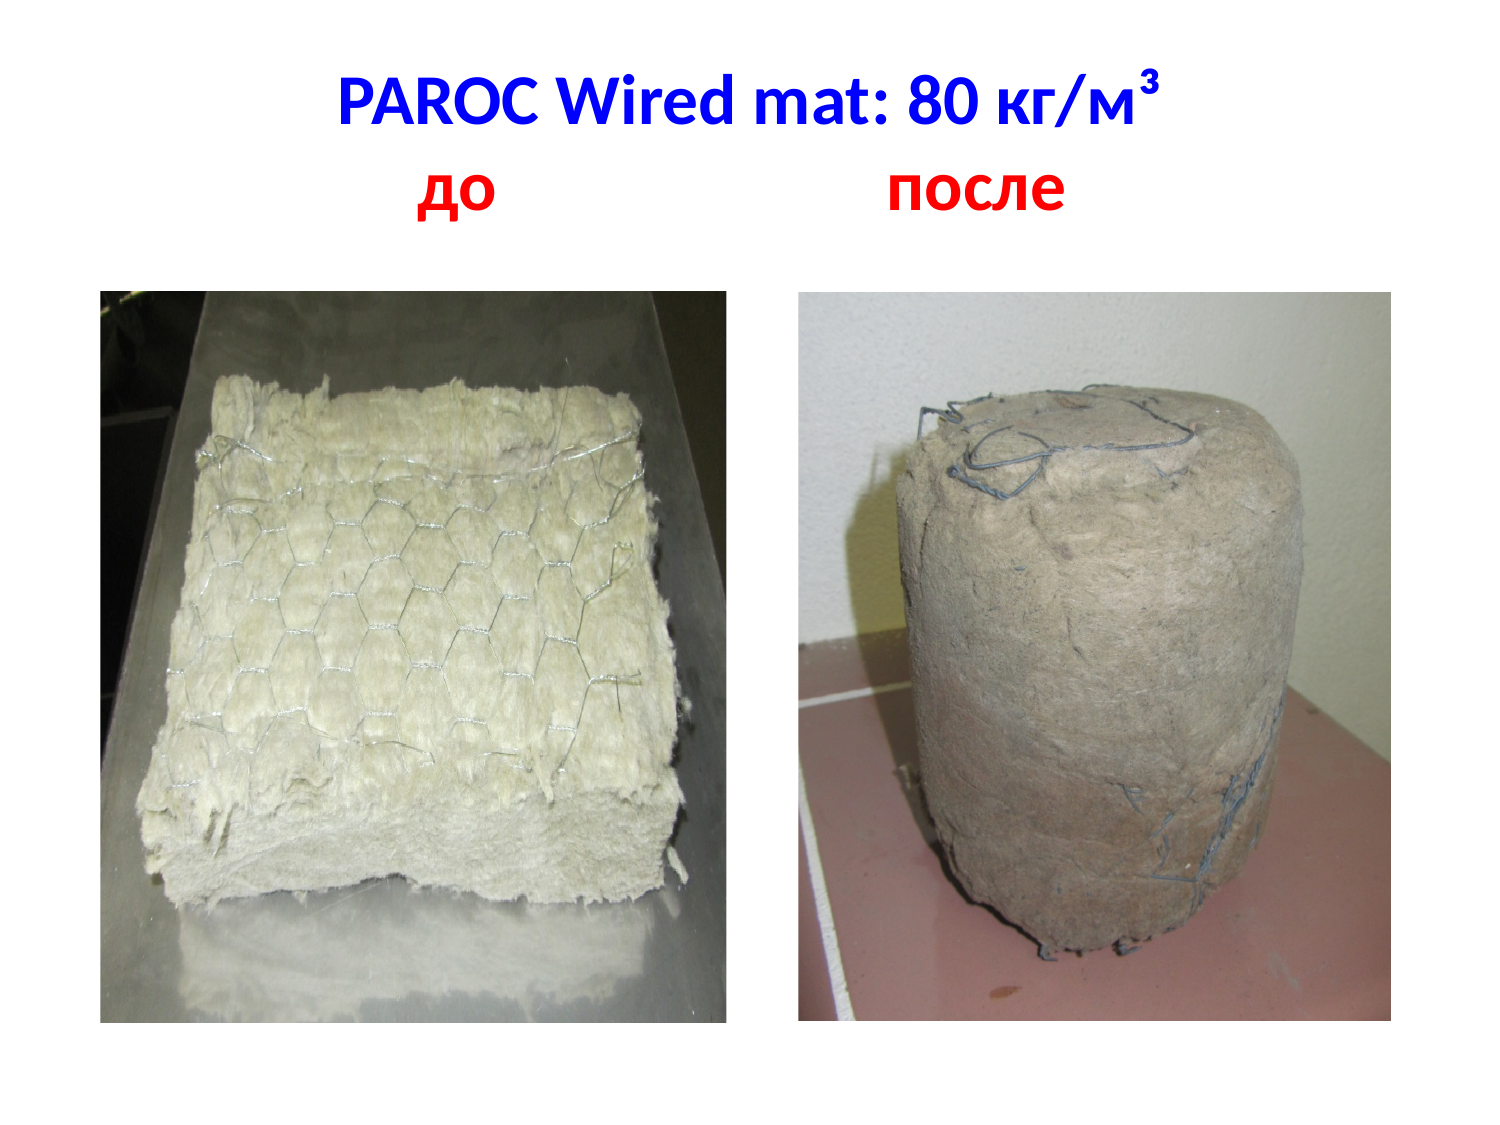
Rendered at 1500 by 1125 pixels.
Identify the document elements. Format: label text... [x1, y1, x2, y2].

title PAROC Wired mat: 80 кг/м³ до после [75, 45, 1425, 233]
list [100, 291, 727, 1023]
picture [798, 292, 1392, 1021]
